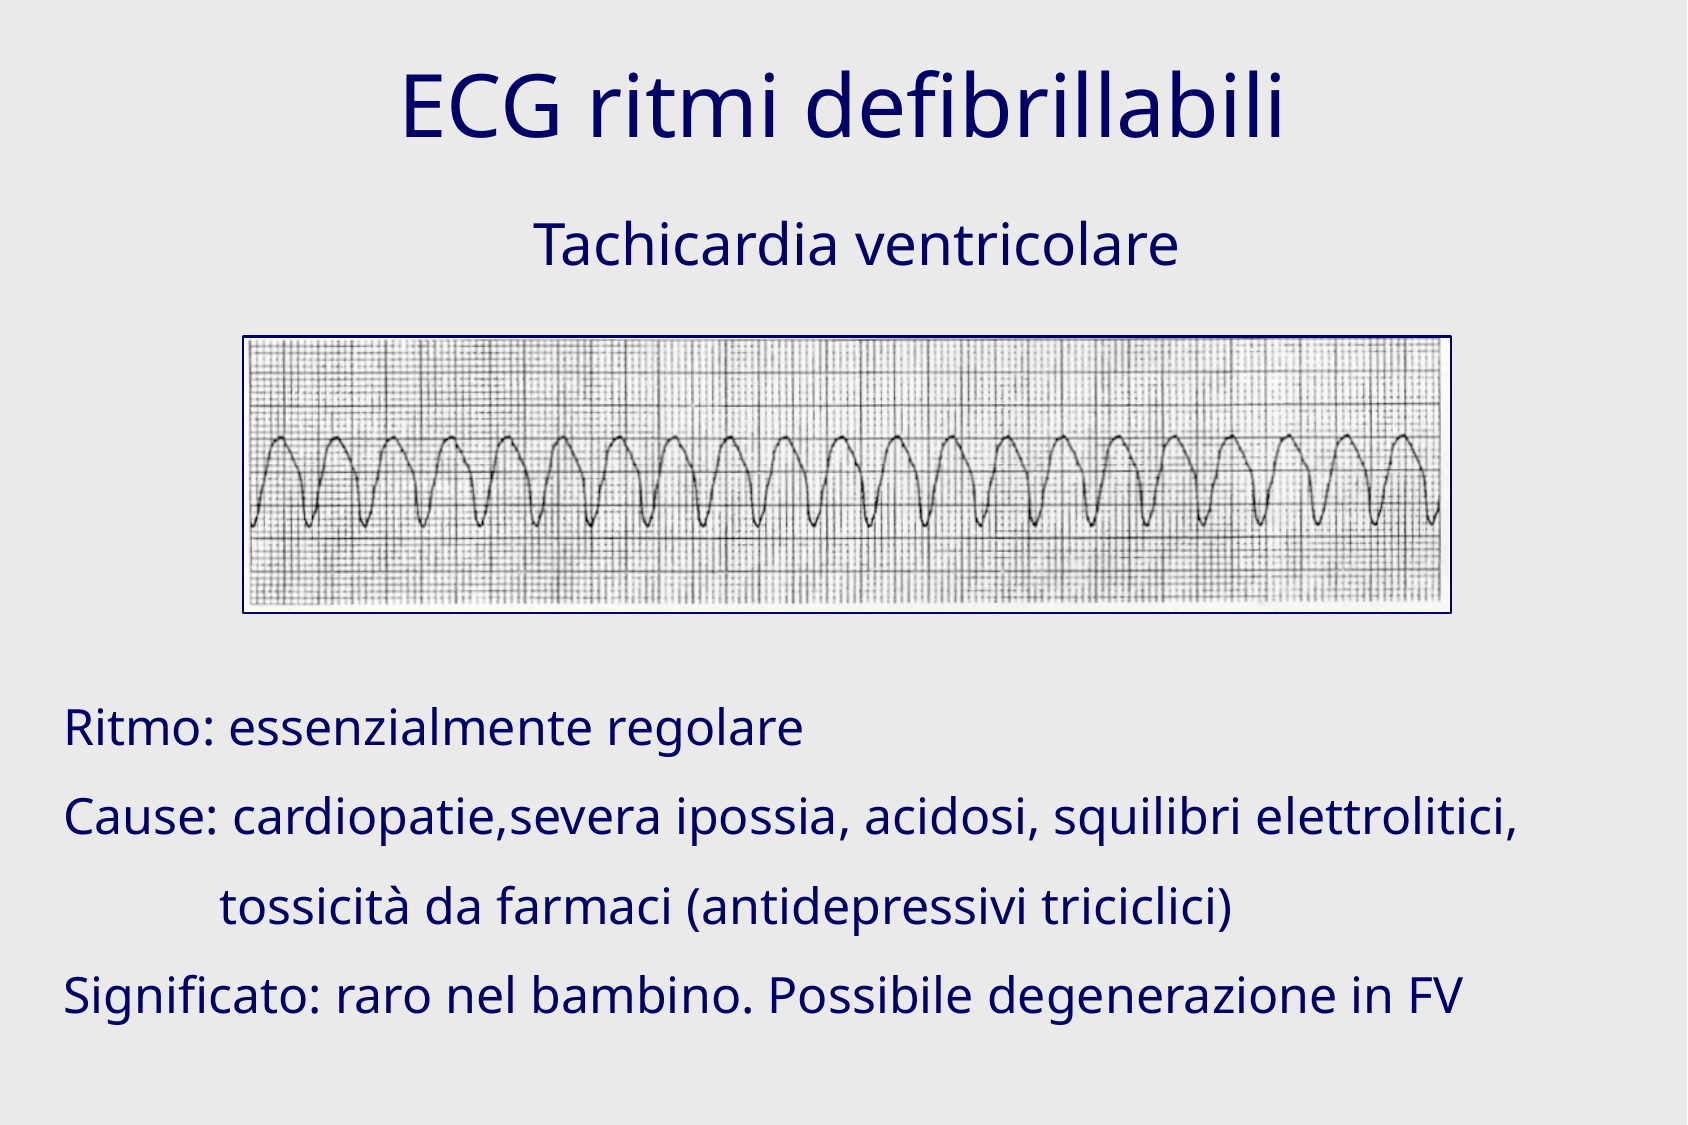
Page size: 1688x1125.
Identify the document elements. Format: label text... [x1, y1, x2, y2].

picture [243, 337, 1451, 613]
text_box Ritmo: essenzialmente regolare Cause: cardiopatie,severa ipossia, acidosi, squilibri elettrolitici, tossicità da farmaci (antidepressivi triciclici) Significato: raro nel bambino. Possibile degenerazione in FV [56, 695, 1688, 1024]
text_box Tachicardia ventricolare [337, 207, 1369, 278]
text_box ECG ritmi defibrillabili [183, 49, 1496, 156]
